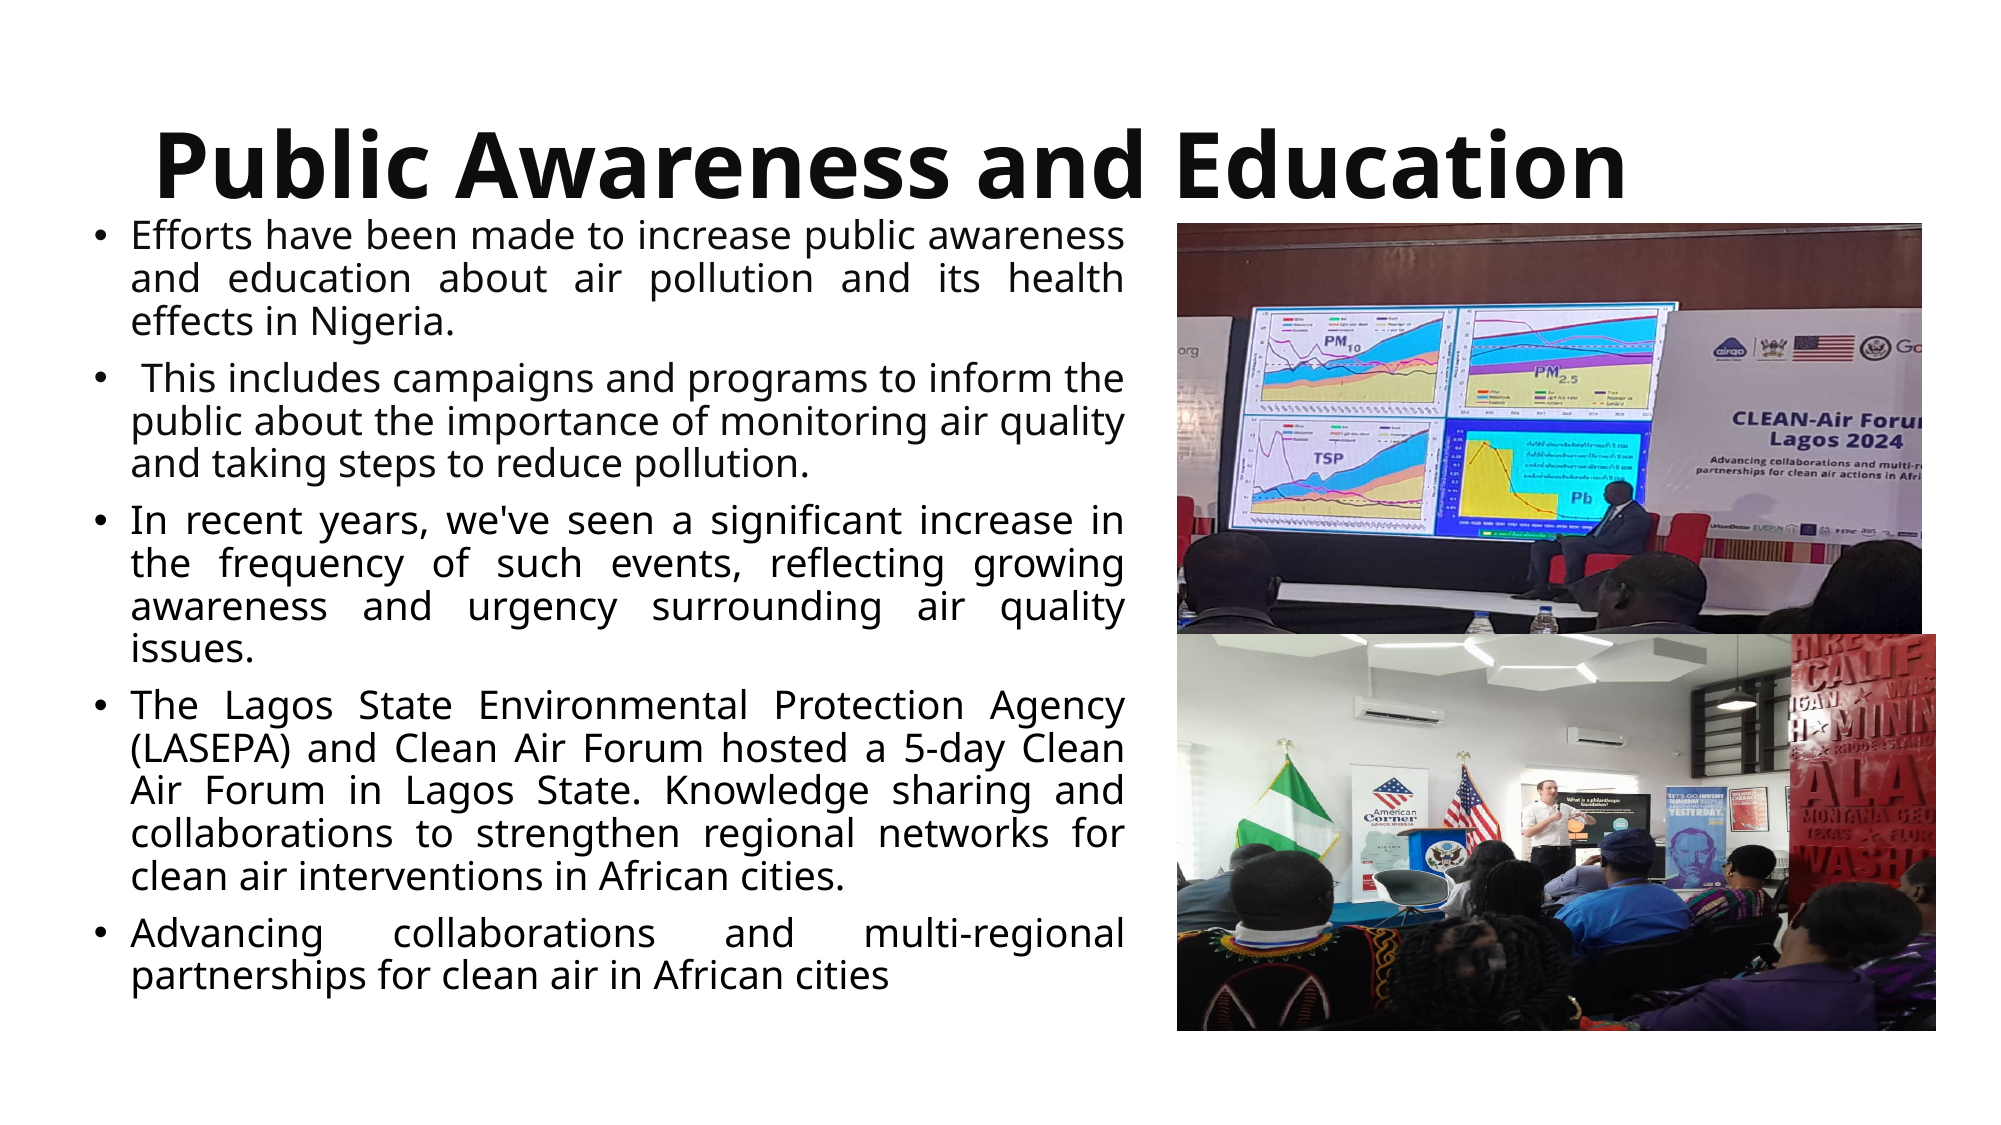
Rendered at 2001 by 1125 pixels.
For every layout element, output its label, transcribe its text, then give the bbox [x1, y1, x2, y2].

title Public Awareness and Education [137, 59, 1863, 278]
list Efforts have been made to increase public awareness and education about air pollution and its health effects in Nigeria. This includes campaigns and programs to inform the public about the importance of monitoring air quality and taking steps to reduce pollution. In recent years, we've seen a significant increase in the frequency of such events, reflecting growing awareness and urgency surrounding air quality issues. The Lagos State Environmental Protection Agency (LASEPA) and Clean Air Forum hosted a 5-day Clean Air Forum in Lagos State. Knowledge sharing and collaborations to strengthen regional networks for clean air interventions in African cities. Advancing collaborations and multi-regional partnerships for clean air in African cities [78, 208, 1142, 1017]
picture [1177, 223, 1936, 1031]
